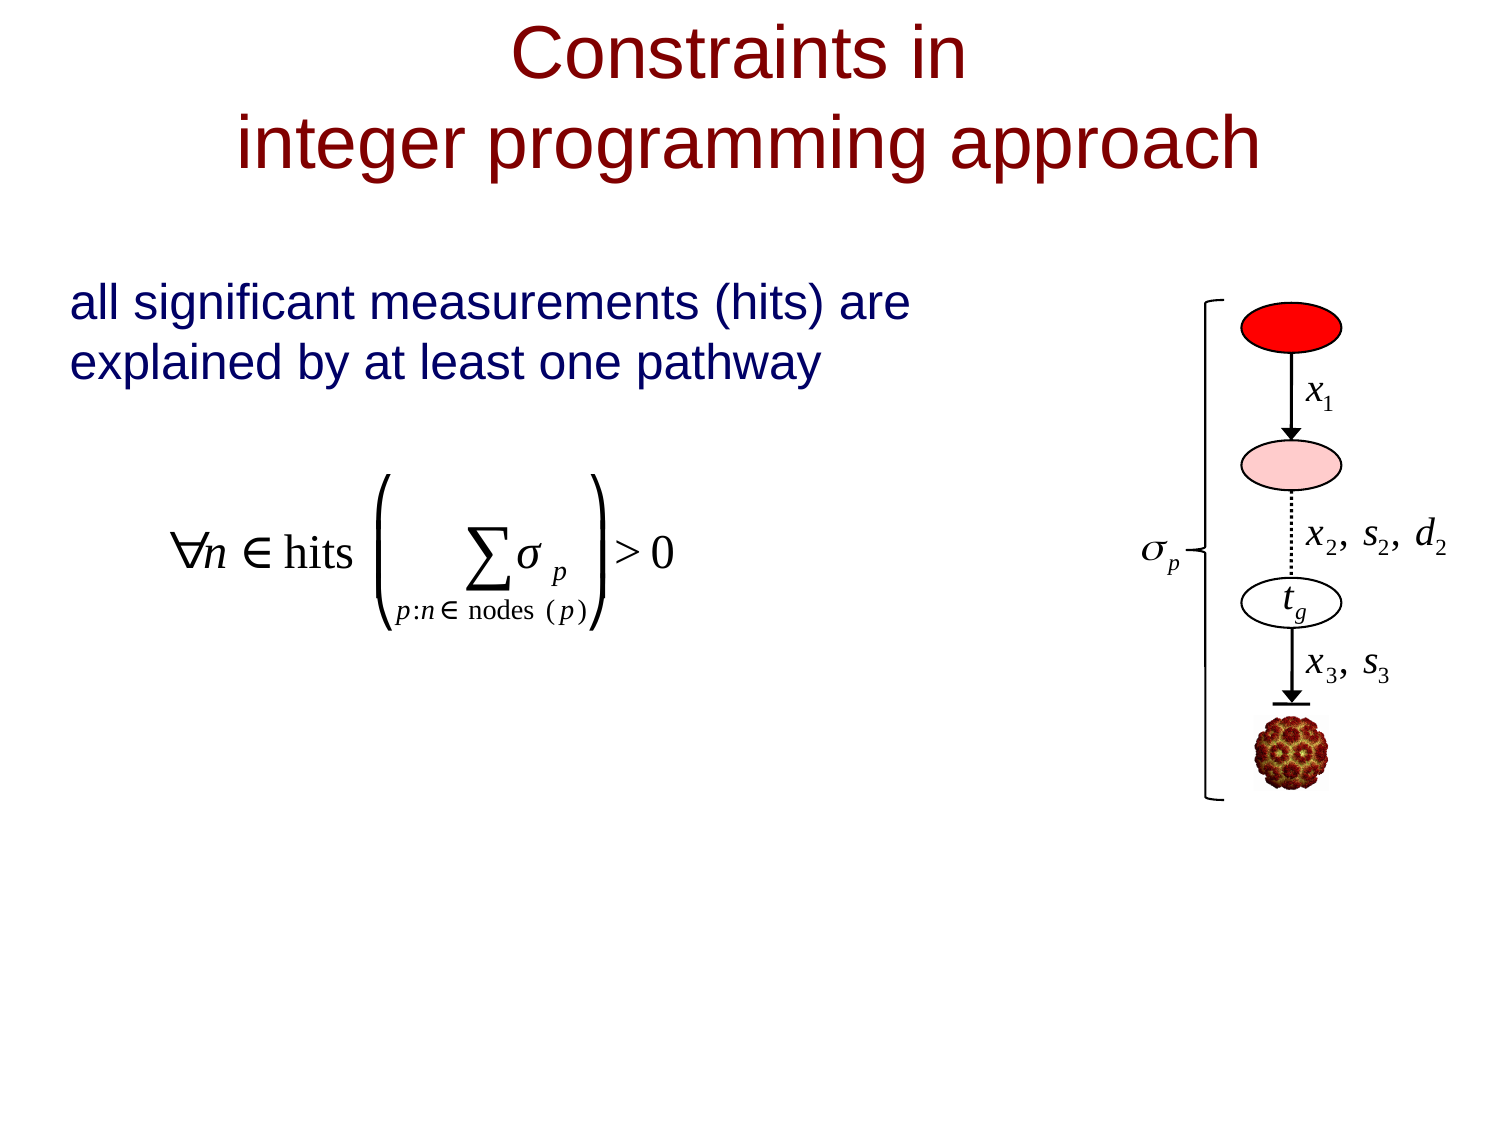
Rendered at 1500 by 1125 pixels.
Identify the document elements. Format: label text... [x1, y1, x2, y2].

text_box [1134, 299, 1451, 801]
title Constraints in integer programming approach [12, 49, 1488, 138]
text_box all significant measurements (hits) are explained by at least one pathway [54, 261, 1125, 397]
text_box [162, 474, 682, 638]
